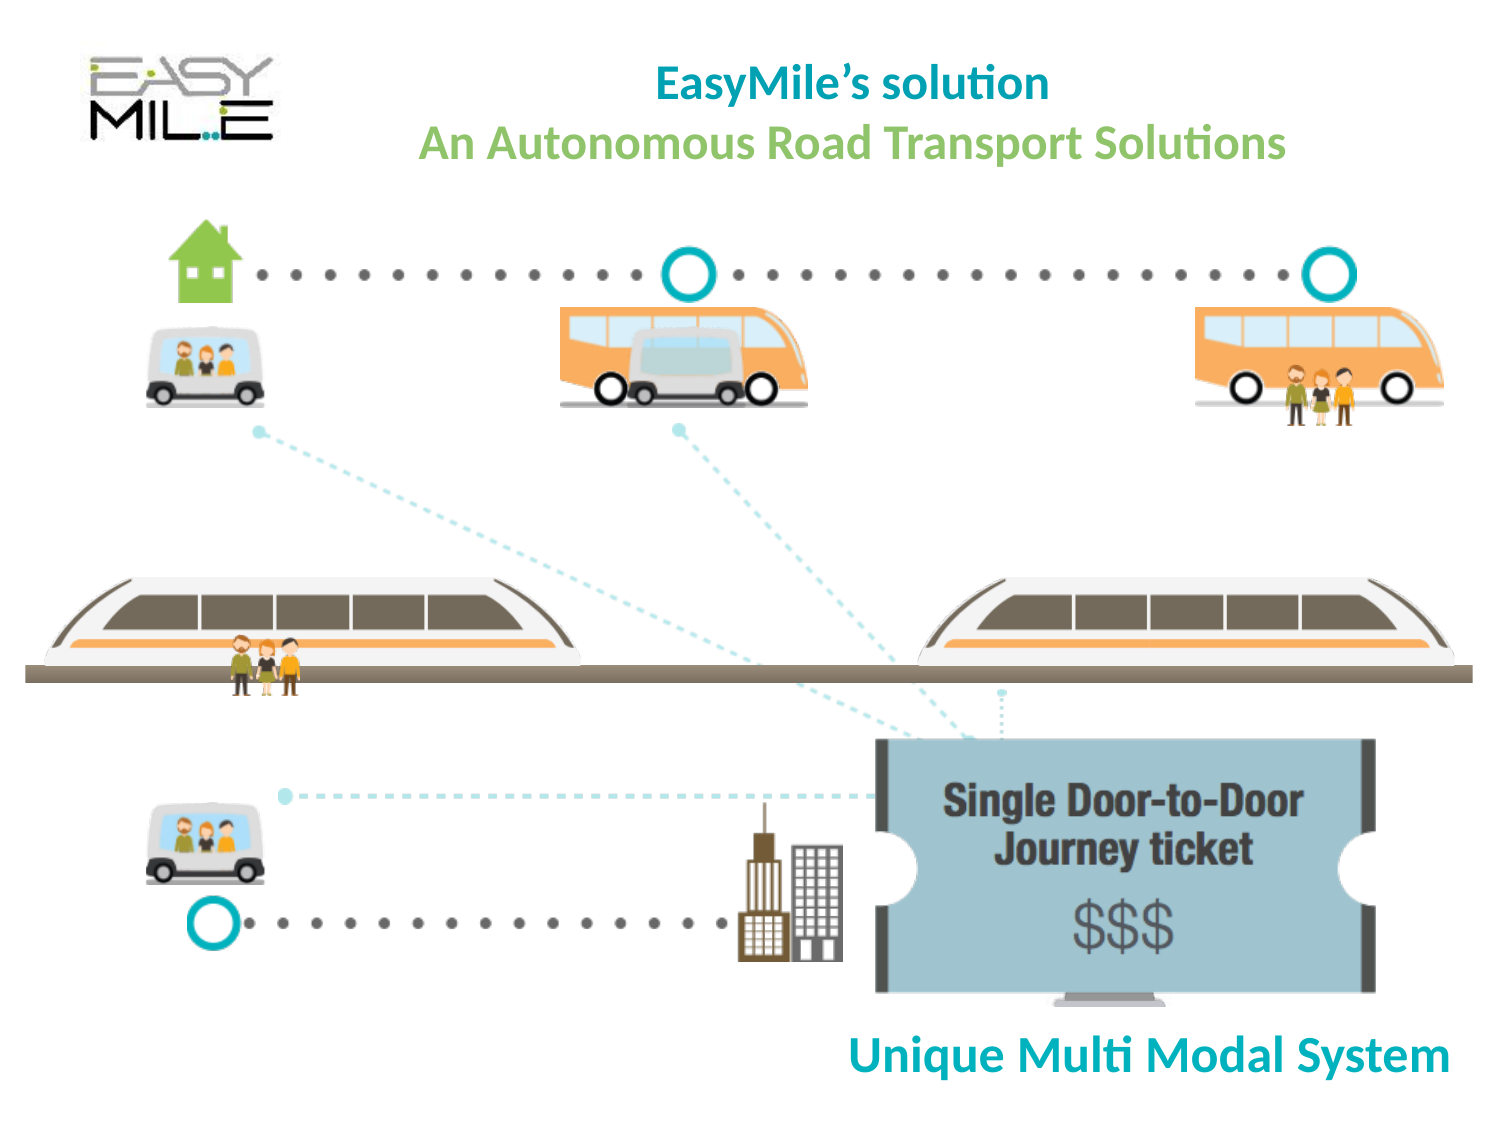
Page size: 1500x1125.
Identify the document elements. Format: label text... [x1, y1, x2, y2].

picture [25, 422, 1473, 1016]
picture [559, 307, 808, 408]
picture [168, 218, 1357, 303]
picture [1195, 306, 1444, 426]
picture [144, 325, 266, 408]
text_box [80, 34, 1413, 187]
title Unique Multi Modal System [427, 1012, 1500, 1091]
